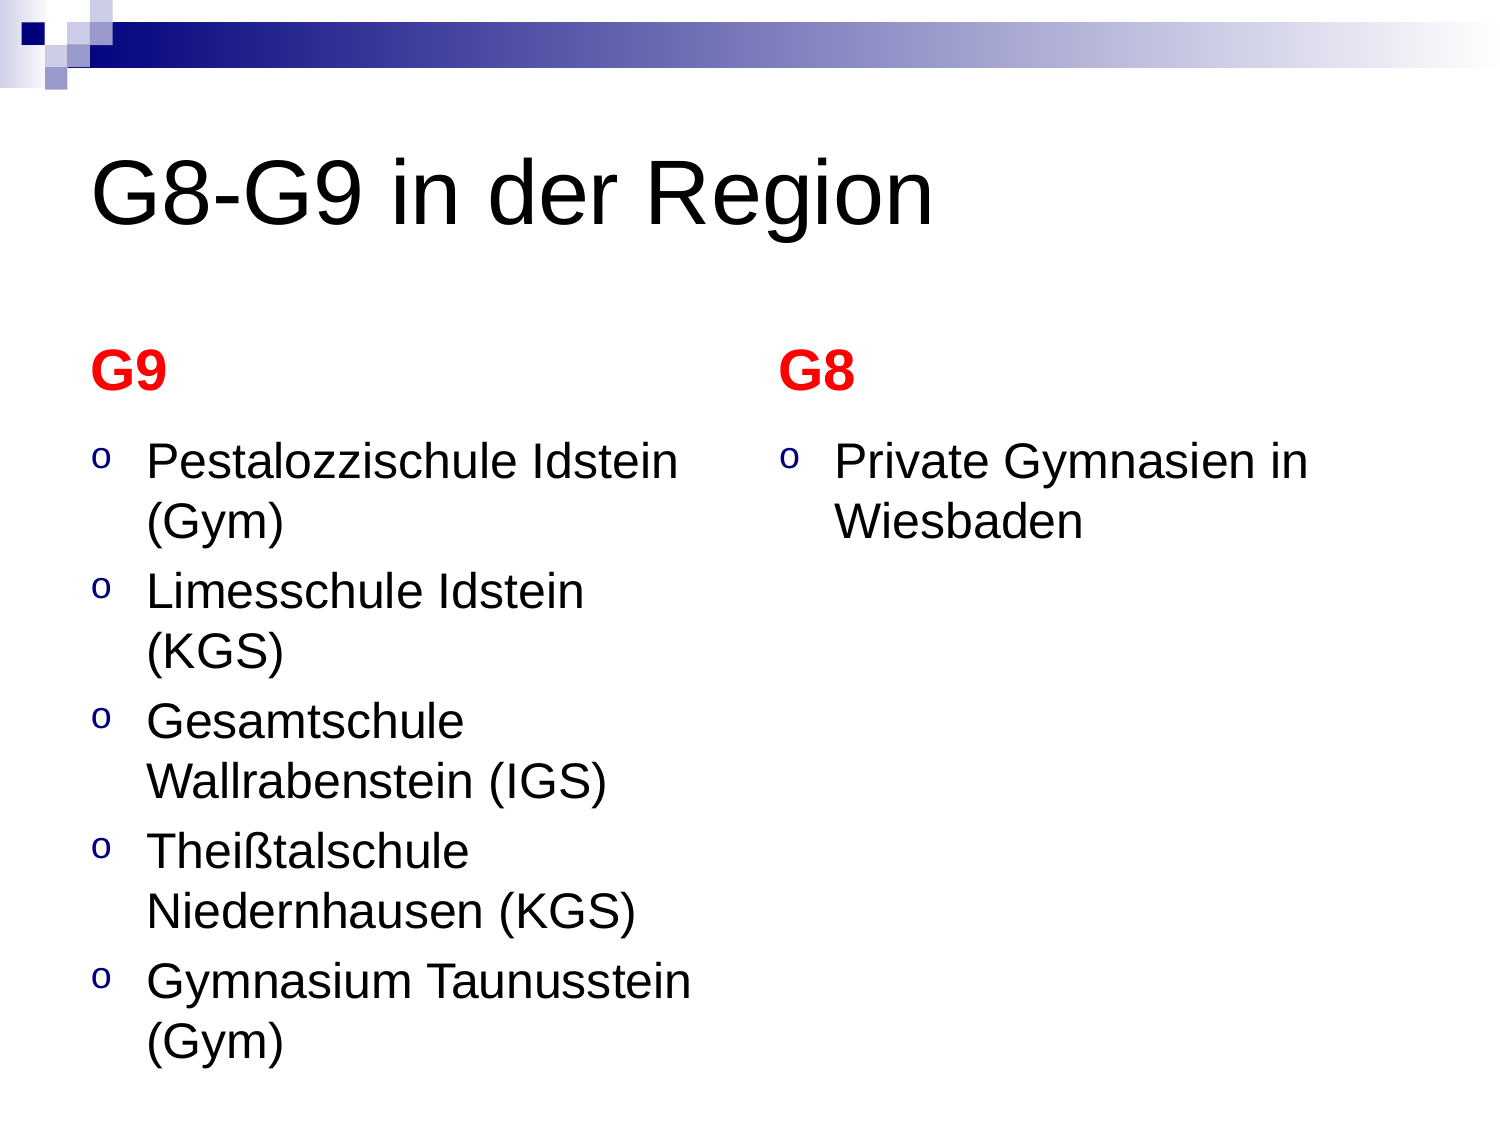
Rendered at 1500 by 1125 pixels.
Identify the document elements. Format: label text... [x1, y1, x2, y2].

title G8-G9 in der Region [75, 75, 1425, 300]
list G9 [75, 324, 737, 421]
list Pestalozzischule Idstein (Gym) Limesschule Idstein (KGS) Gesamtschule Wallrabenstein (IGS) Theißtalschule Niedernhausen (KGS) Gymnasium Taunusstein (Gym) [75, 421, 737, 1094]
list G8 [763, 324, 1425, 421]
list Private Gymnasien in Wiesbaden [763, 421, 1425, 963]
